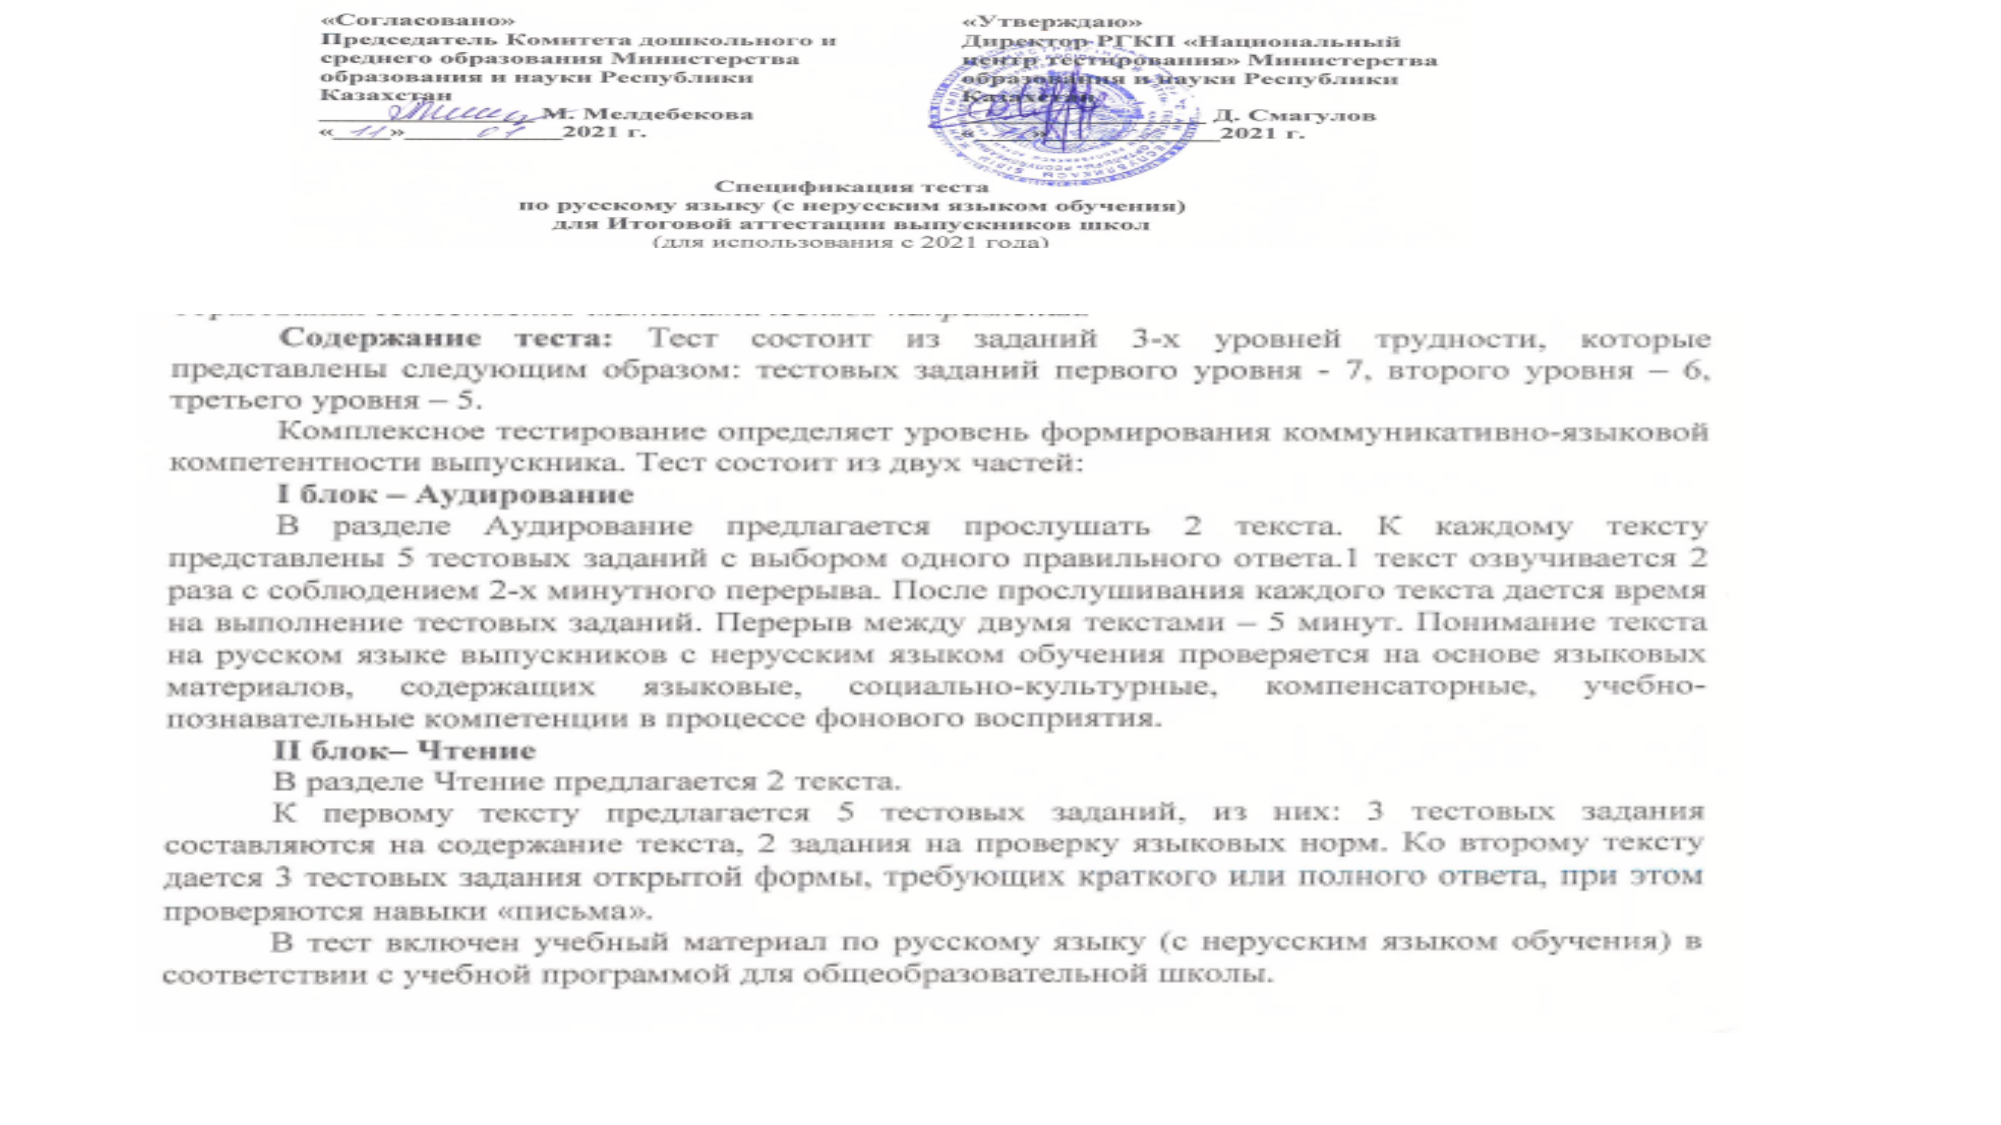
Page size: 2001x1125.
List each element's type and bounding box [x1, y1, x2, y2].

picture [291, 0, 1473, 248]
picture [137, 314, 1745, 1033]
